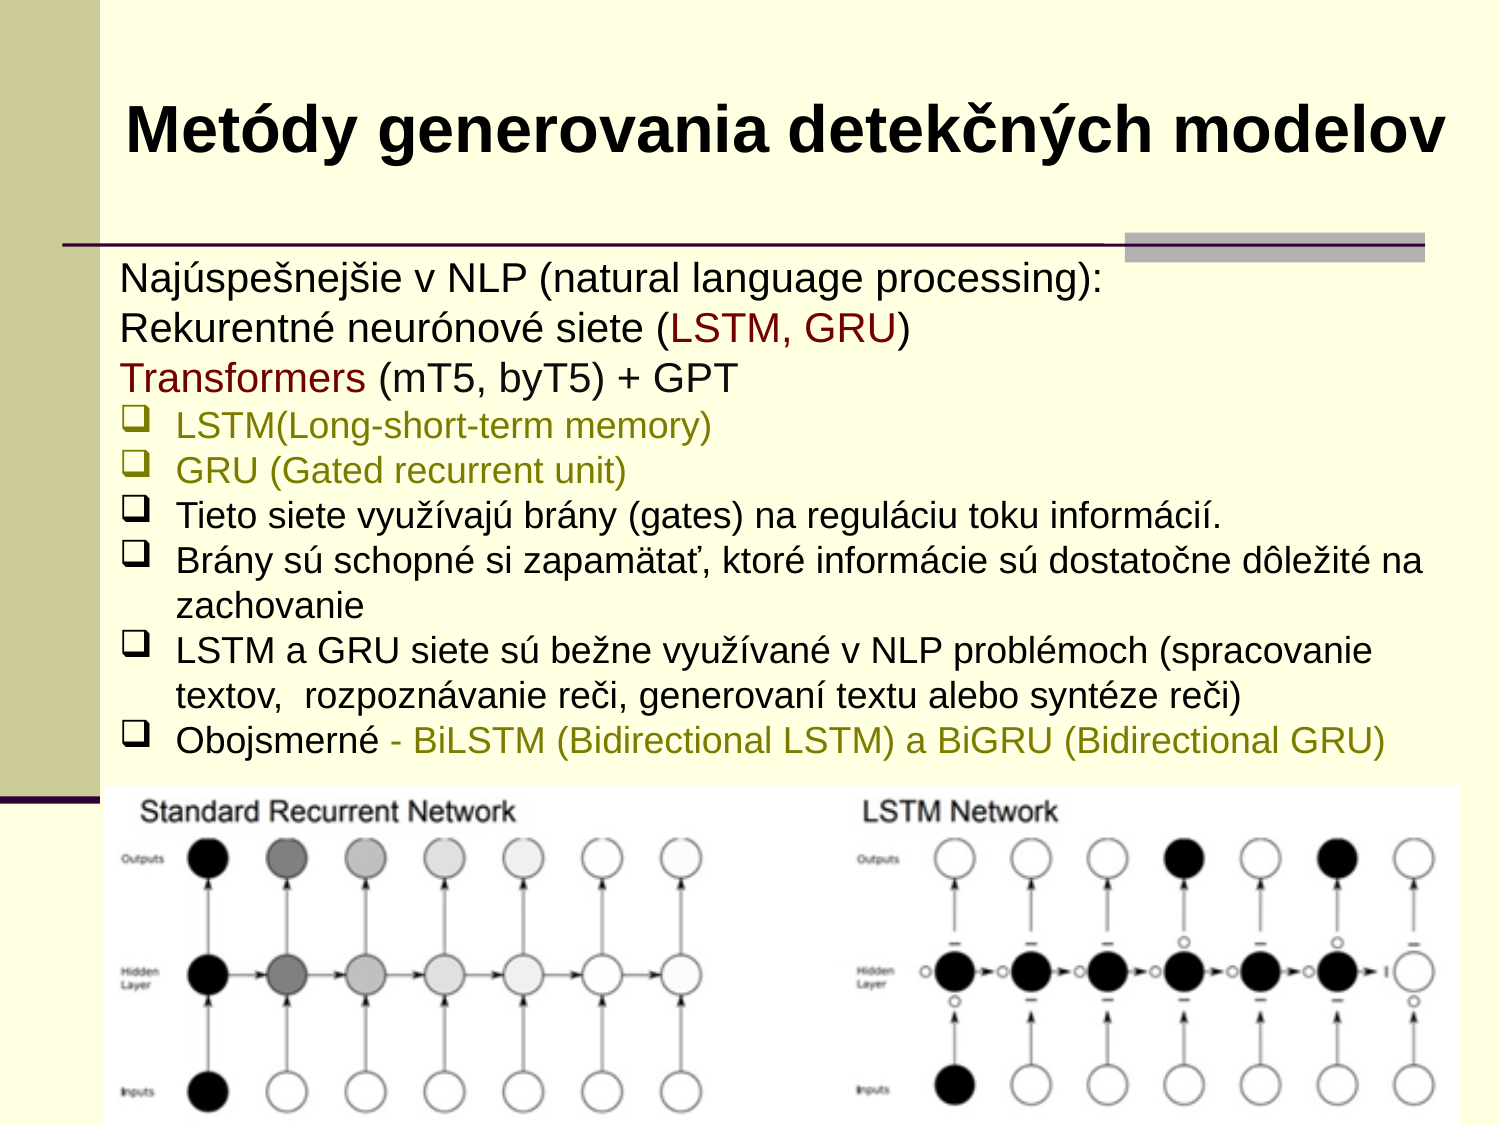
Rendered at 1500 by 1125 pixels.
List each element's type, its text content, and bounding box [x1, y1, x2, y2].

text_box Metódy generovania detekčných modelov [110, 78, 1463, 173]
picture [104, 786, 1459, 1125]
text_box Najúspešnejšie v NLP (natural language processing): Rekurentné neurónové siete (LSTM, GRU) Transformers (mT5, byT5) + GPT LSTM(Long-short-term memory) GRU (Gated recurrent unit) Tieto siete využívajú brány (gates) na reguláciu toku informácií. Brány sú schopné si zapamätať, ktoré informácie sú dostatočne dôležité na zachovanie LSTM a GRU siete sú bežne využívané v NLP problémoch (spracovanie textov, rozpoznávanie reči, generovaní textu alebo syntéze reči) Obojsmerné - BiLSTM (Bidirectional LSTM) a BiGRU (Bidirectional GRU) [104, 243, 1500, 769]
